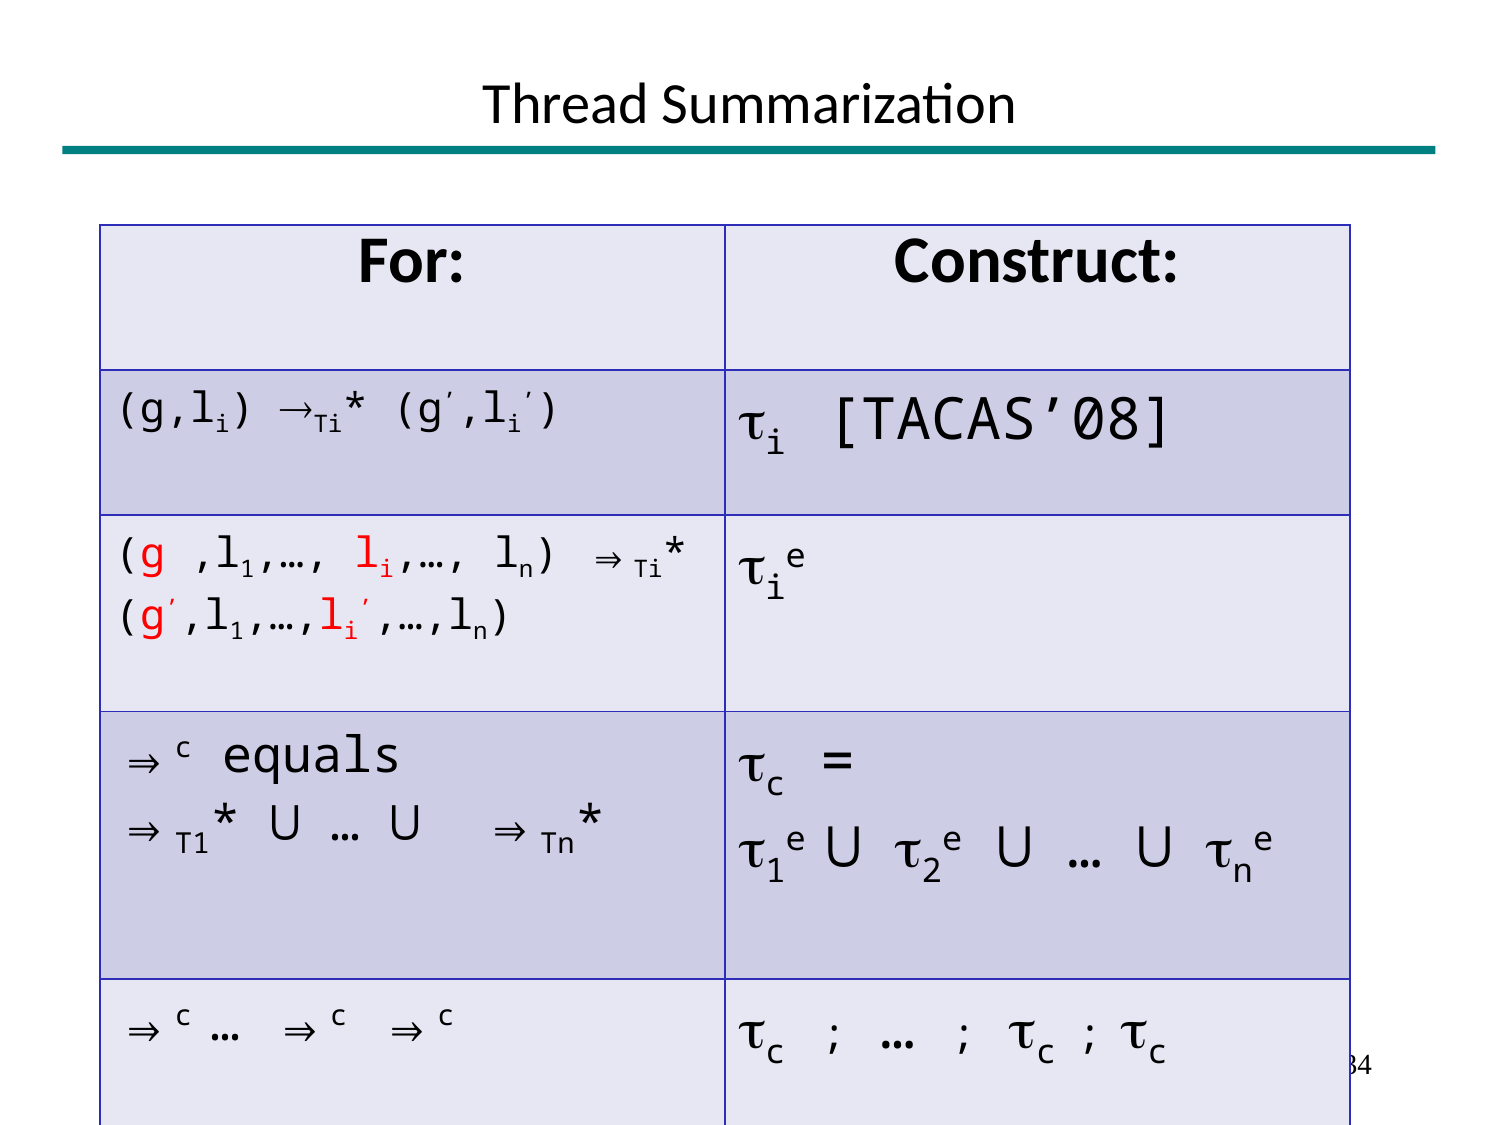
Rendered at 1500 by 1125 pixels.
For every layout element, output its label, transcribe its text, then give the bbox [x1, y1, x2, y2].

table_cell (g,li) Ti* (g’,li’) [101, 371, 724, 514]
table_cell ⇒c equals ⇒T1* ⋃ … ⋃ ⇒Tn* [101, 712, 724, 978]
table_cell ⇒c … ⇒c ⇒c [101, 980, 724, 1125]
table_cell ie [726, 516, 1349, 711]
table_cell i [TACAS’08] [726, 371, 1349, 514]
table_header For: [101, 226, 724, 369]
table_cell c = 1e ⋃ 2e ⋃ … ⋃ ne [726, 712, 1349, 978]
table_cell (g ,l1,…, li,…, ln) ⇒Ti* (g’,l1,…,li’,…,ln) [101, 516, 724, 711]
title Thread Summarization [112, 49, 1388, 151]
table_cell c ; … ; c ; c [726, 980, 1349, 1125]
slide_number 34 [1351, 1037, 1388, 1101]
table_header Construct: [726, 226, 1349, 369]
